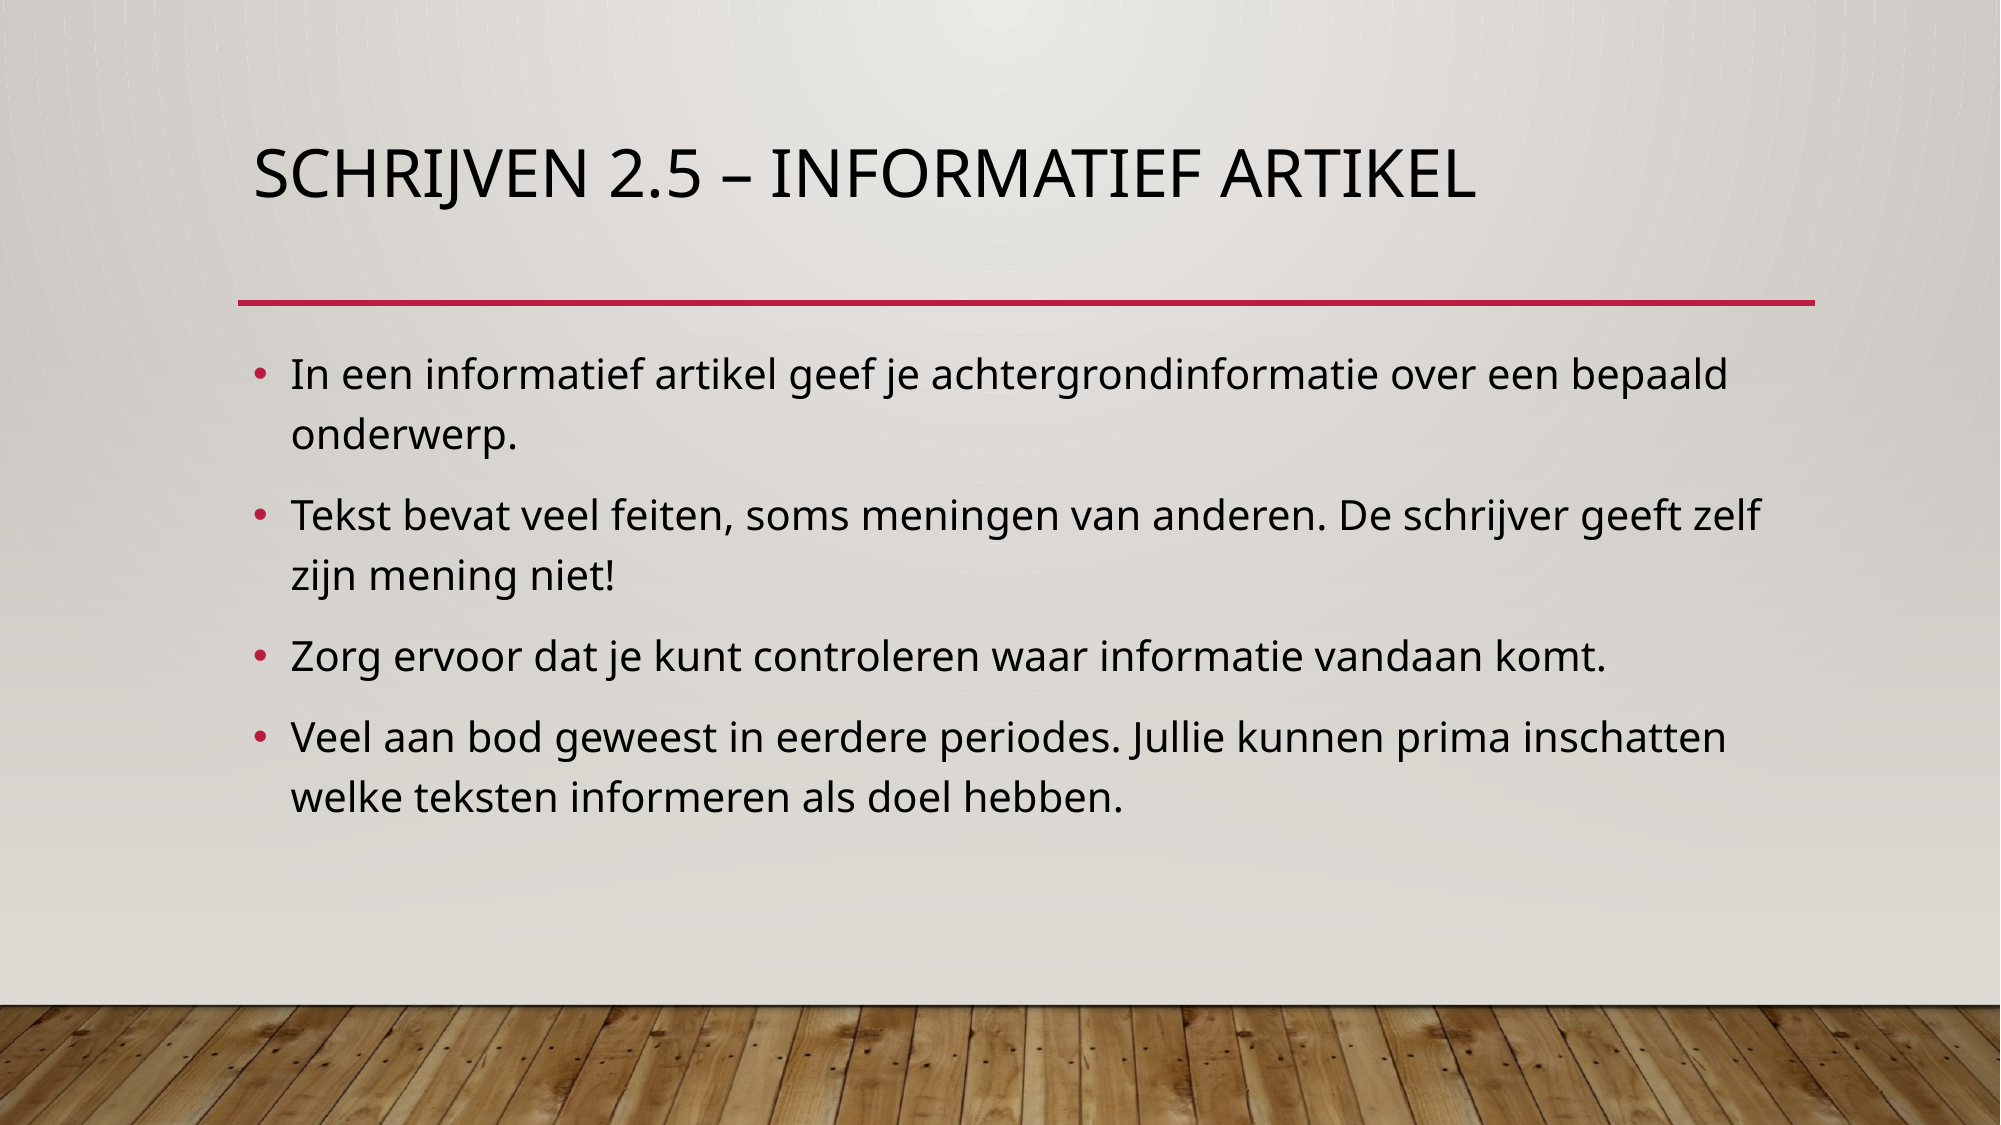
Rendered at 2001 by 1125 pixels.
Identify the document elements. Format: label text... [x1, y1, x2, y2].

picture [0, 1005, 2000, 1125]
list In een informatief artikel geef je achtergrondinformatie over een bepaald onderwerp. Tekst bevat veel feiten, soms meningen van anderen. De schrijver geeft zelf zijn mening niet! Zorg ervoor dat je kunt controleren waar informatie vandaan komt. Veel aan bod geweest in eerdere periodes. Jullie kunnen prima inschatten welke teksten informeren als doel hebben. [238, 330, 1814, 897]
title Schrijven 2.5 – informatief artikel [238, 131, 1814, 305]
